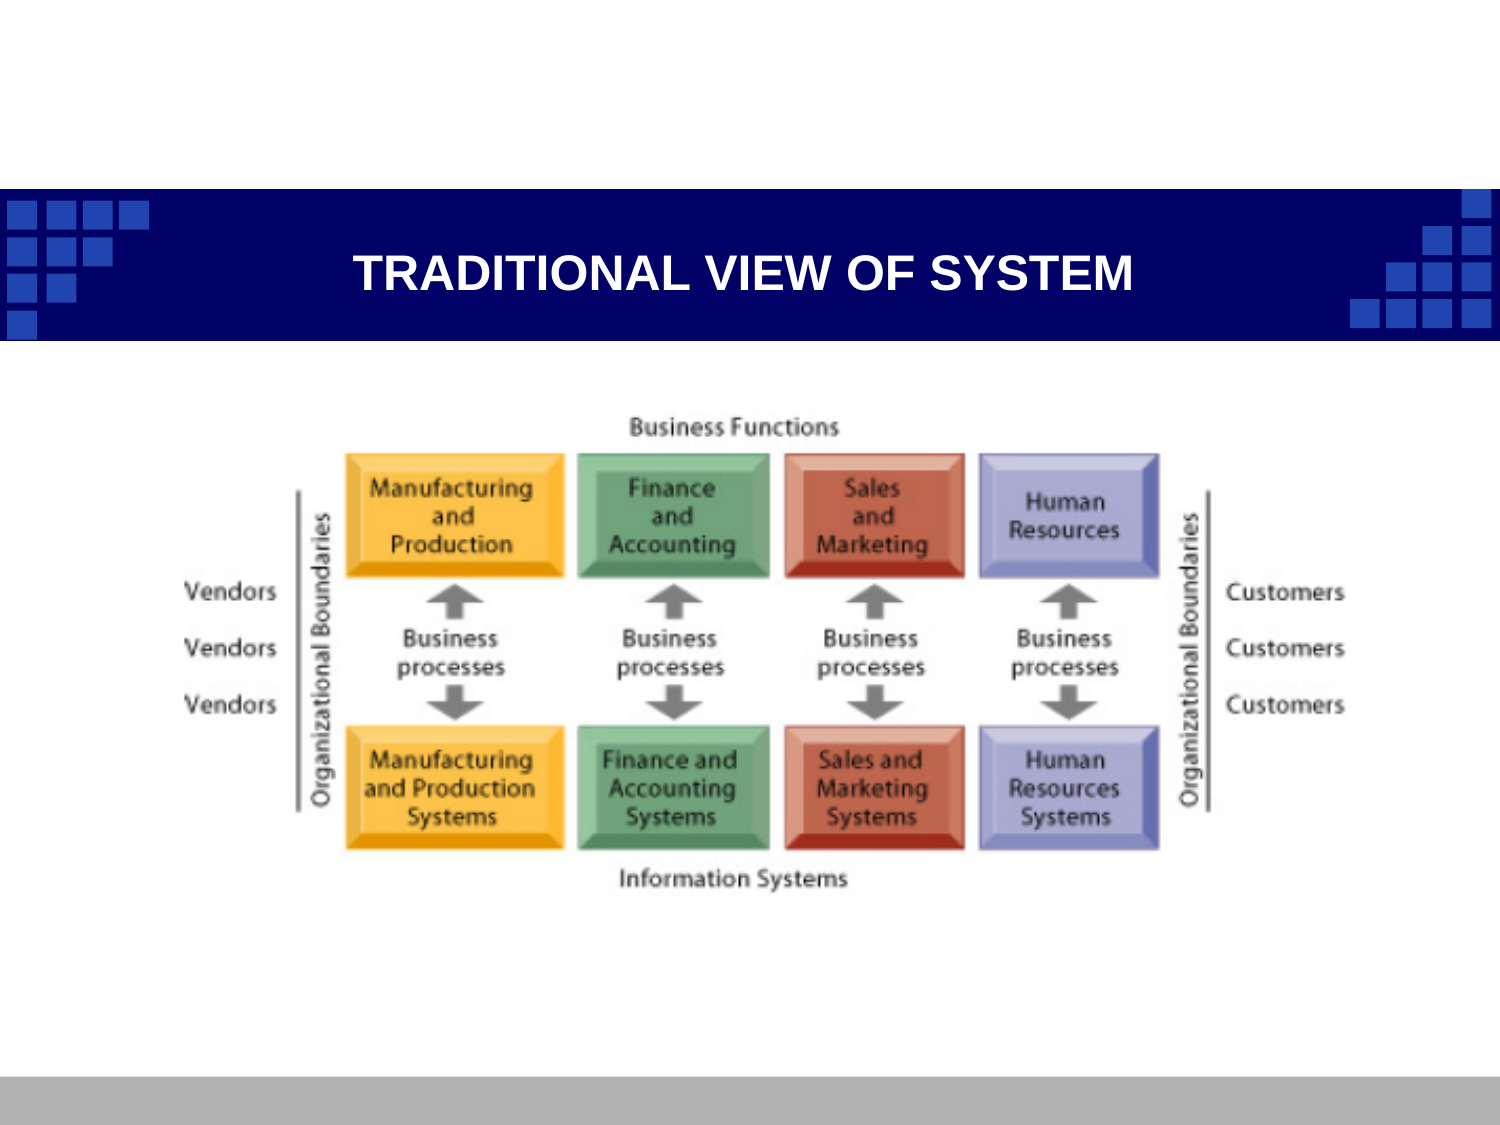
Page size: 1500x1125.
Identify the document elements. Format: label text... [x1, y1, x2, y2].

title TRADITIONAL VIEW OF SYSTEM [137, 223, 1351, 317]
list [163, 374, 1396, 915]
